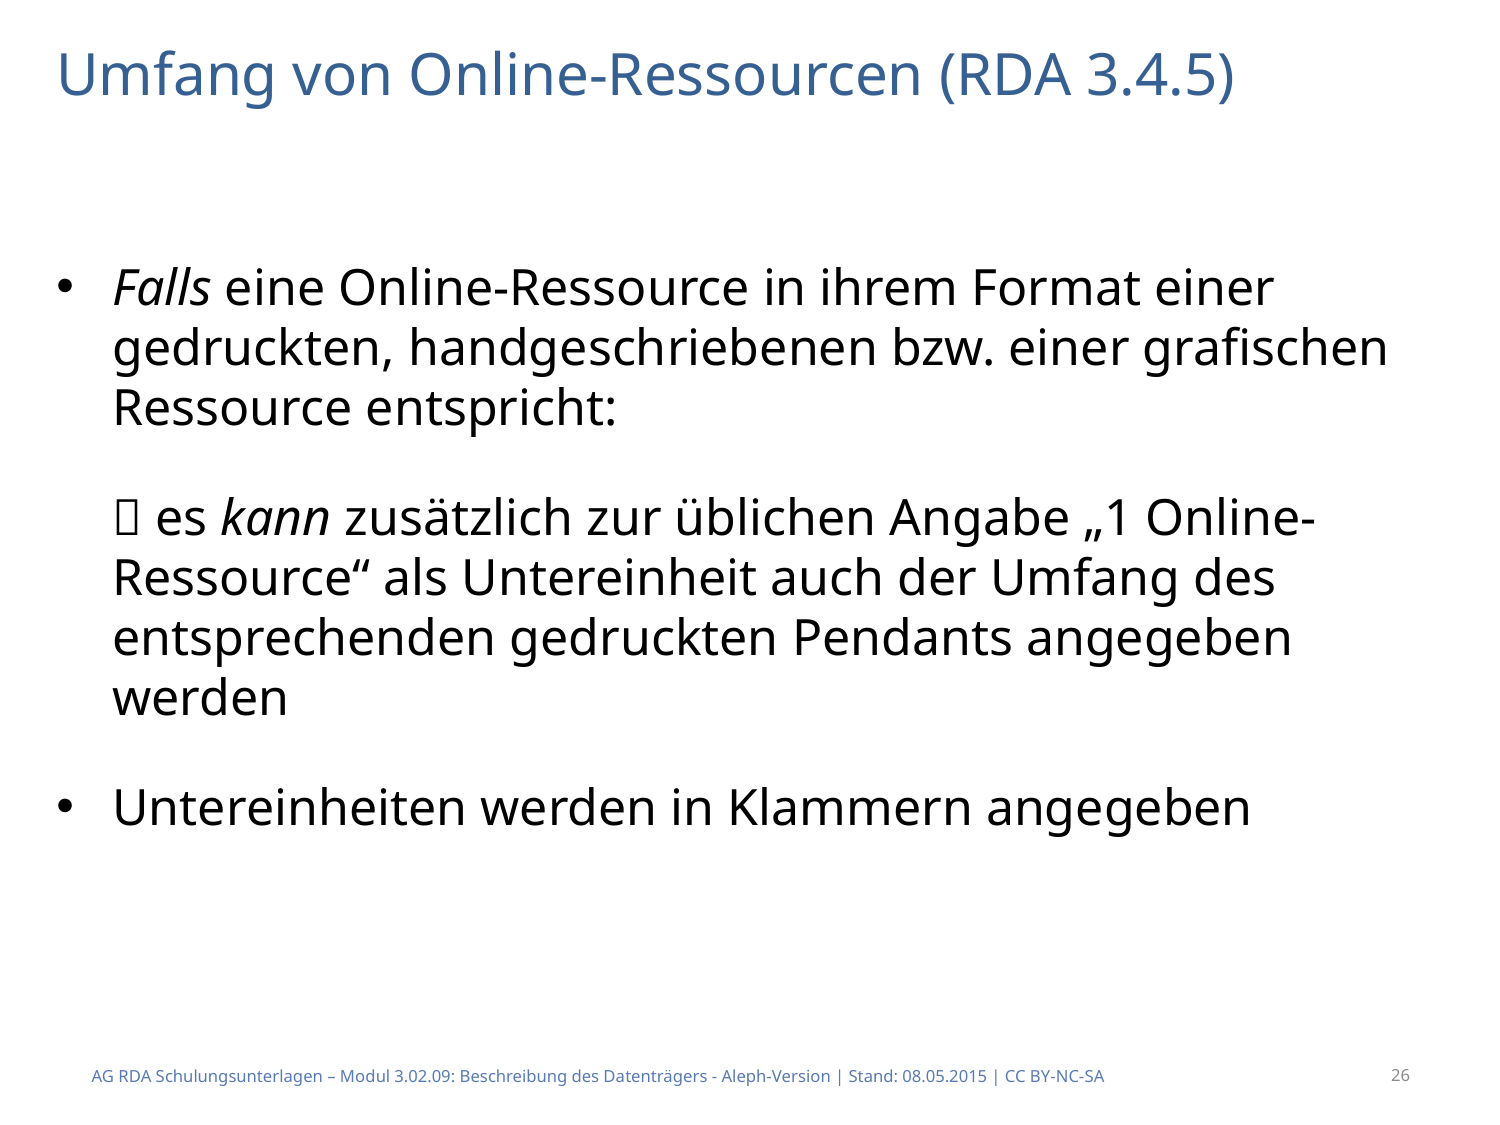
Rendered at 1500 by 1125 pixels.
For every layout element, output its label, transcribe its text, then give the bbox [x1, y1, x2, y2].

footer AG RDA Schulungsunterlagen – Modul 3.02.09: Beschreibung des Datenträgers - Aleph-Version | Stand: 08.05.2015 | CC BY-NC-SA [76, 1045, 1187, 1106]
slide_number 26 [1187, 1045, 1425, 1106]
title Umfang von Online-Ressourcen (RDA 3.4.5) [41, 30, 1459, 114]
list Falls eine Online-Ressource in ihrem Format einer gedruckten, handgeschriebenen bzw. einer grafischen Ressource entspricht:  es kann zusätzlich zur üblichen Angabe „1 Online-Ressource“ als Untereinheit auch der Umfang des entsprechenden gedruckten Pendants angegeben werden Untereinheiten werden in Klammern angegeben [41, 137, 1459, 1036]
